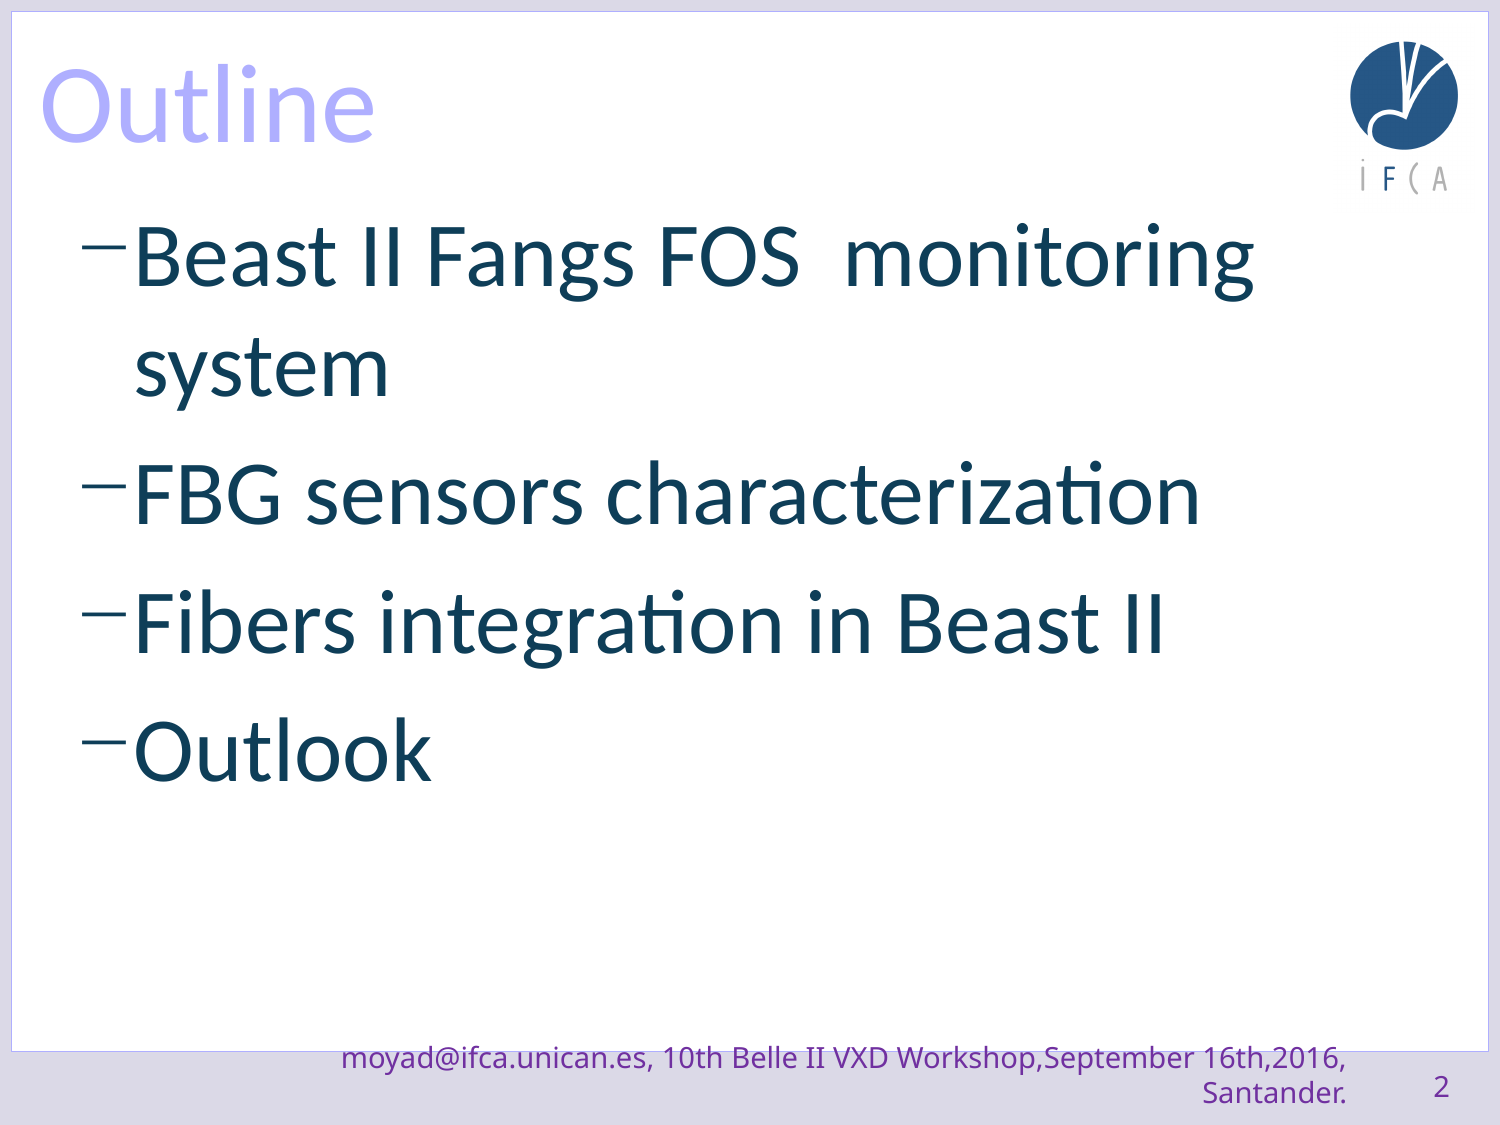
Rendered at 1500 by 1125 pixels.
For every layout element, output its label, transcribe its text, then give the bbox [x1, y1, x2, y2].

picture [1333, 23, 1475, 187]
list Beast II Fangs FOS monitoring system FBG sensors characterization Fibers integration in Beast II Outlook [62, 187, 1500, 1026]
slide_number 2 [1397, 1039, 1486, 1116]
title Outline [24, 22, 1188, 213]
footer moyad@ifca.unican.es, 10th Belle II VXD Workshop,September 16th,2016, Santander. [274, 1041, 1363, 1117]
